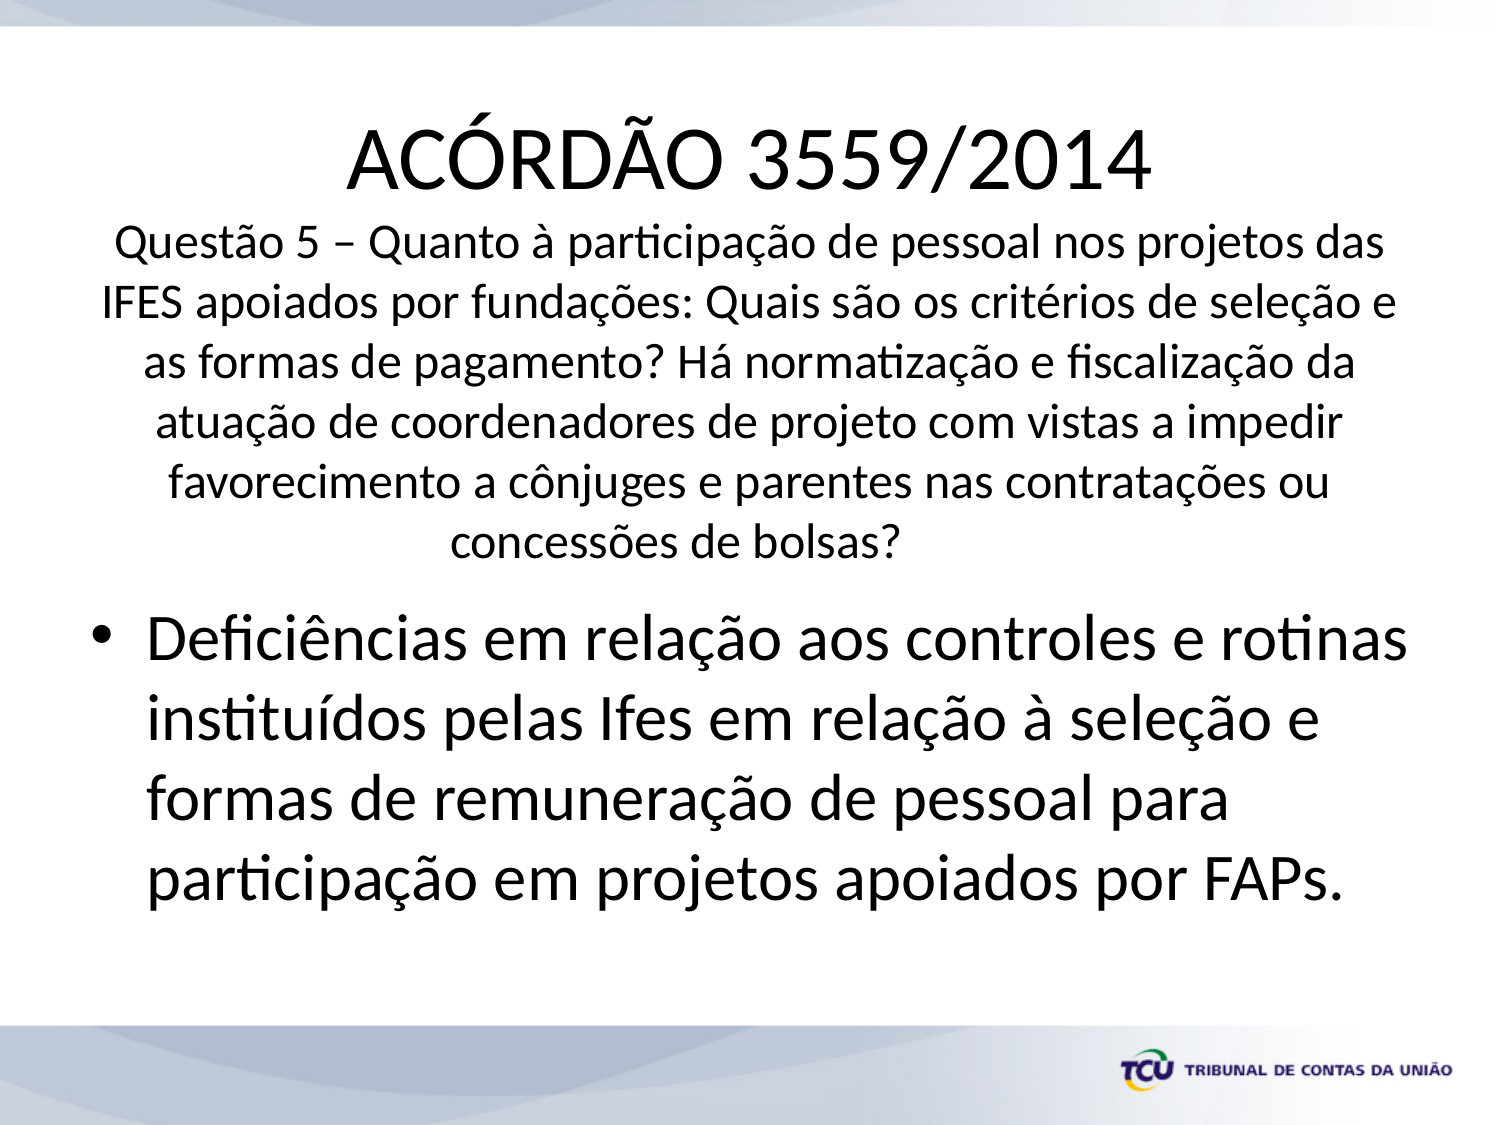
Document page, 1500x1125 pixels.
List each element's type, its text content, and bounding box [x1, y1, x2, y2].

picture [0, 0, 1500, 1125]
list Deficiências em relação aos controles e rotinas instituídos pelas Ifes em relação à seleção e formas de remuneração de pessoal para participação em projetos apoiados por FAPs. [75, 586, 1425, 1005]
title ACÓRDÃO 3559/2014 Questão 5 – Quanto à participação de pessoal nos projetos das IFES apoiados por fundações: Quais são os critérios de seleção e as formas de pagamento? Há normatização e fiscalização da atuação de coordenadores de projeto com vistas a impedir favorecimento a cônjuges e parentes nas contratações ou concessões de bolsas? [75, 45, 1425, 586]
